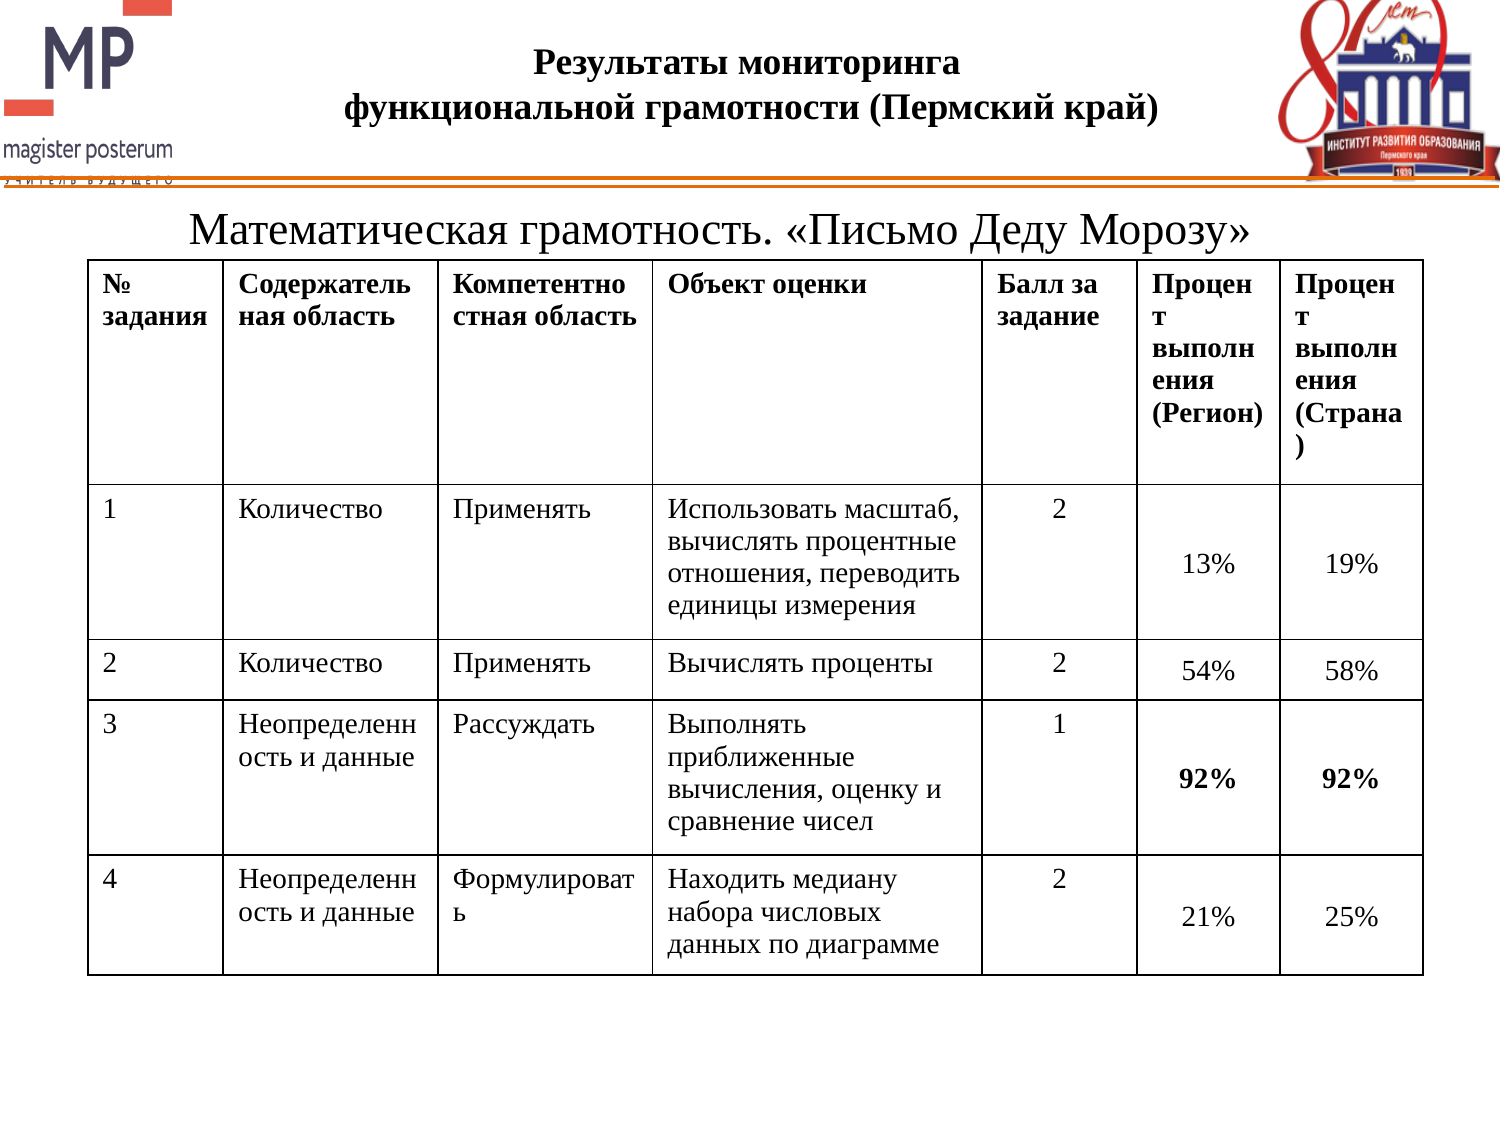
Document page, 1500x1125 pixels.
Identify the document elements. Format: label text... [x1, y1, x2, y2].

table_cell 13% [1138, 485, 1279, 639]
table_header Балл за задание [983, 261, 1136, 484]
table_cell Применять [439, 485, 652, 639]
table_cell Неопределенность и данные [224, 701, 437, 854]
table_cell 3 [89, 701, 222, 854]
table_header Объект оценки [653, 261, 981, 484]
table_cell 54% [1138, 640, 1279, 699]
table_cell Вычислять проценты [653, 640, 981, 699]
table_cell 4 [89, 856, 222, 974]
table_cell 1 [89, 485, 222, 639]
table_cell 1 [983, 701, 1136, 854]
table_cell 19% [1281, 485, 1422, 639]
table_cell 92% [1281, 701, 1422, 854]
table_header Компетентностная область [439, 261, 652, 484]
table_cell Находить медиану набора числовых данных по диаграмме [653, 856, 981, 974]
table_header Процент выполнения (Регион) [1138, 261, 1279, 484]
table_cell 25% [1281, 856, 1422, 974]
table_cell Неопределенность и данные [224, 856, 437, 974]
picture [3, 0, 172, 177]
table_cell 92% [1138, 701, 1279, 854]
table_cell Формулировать [439, 856, 652, 974]
table_cell Рассуждать [439, 701, 652, 854]
picture [3, 179, 172, 186]
table_cell 2 [983, 485, 1136, 639]
table_cell Выполнять приближенные вычисления, оценку и сравнение чисел [653, 701, 981, 854]
table_header Процент выполнения (Страна) [1281, 261, 1422, 484]
table_cell Количество [224, 485, 437, 639]
table_cell 58% [1281, 640, 1422, 699]
table_cell 2 [983, 856, 1136, 974]
table_cell 21% [1138, 856, 1279, 974]
text_box Математическая грамотность. «Письмо Деду Морозу» [173, 194, 1344, 259]
table_header Содержательная область [224, 261, 437, 484]
picture [1278, 0, 1500, 183]
table_header № задания [89, 261, 222, 484]
table_cell Количество [224, 640, 437, 699]
table_cell 2 [983, 640, 1136, 699]
table_cell 2 [89, 640, 222, 699]
table_cell Использовать масштаб, вычислять процентные отношения, переводить единицы измерения [653, 485, 981, 639]
table_cell Применять [439, 640, 652, 699]
text_box Результаты мониторинга функциональной грамотности (Пермский край) [176, 29, 1273, 135]
